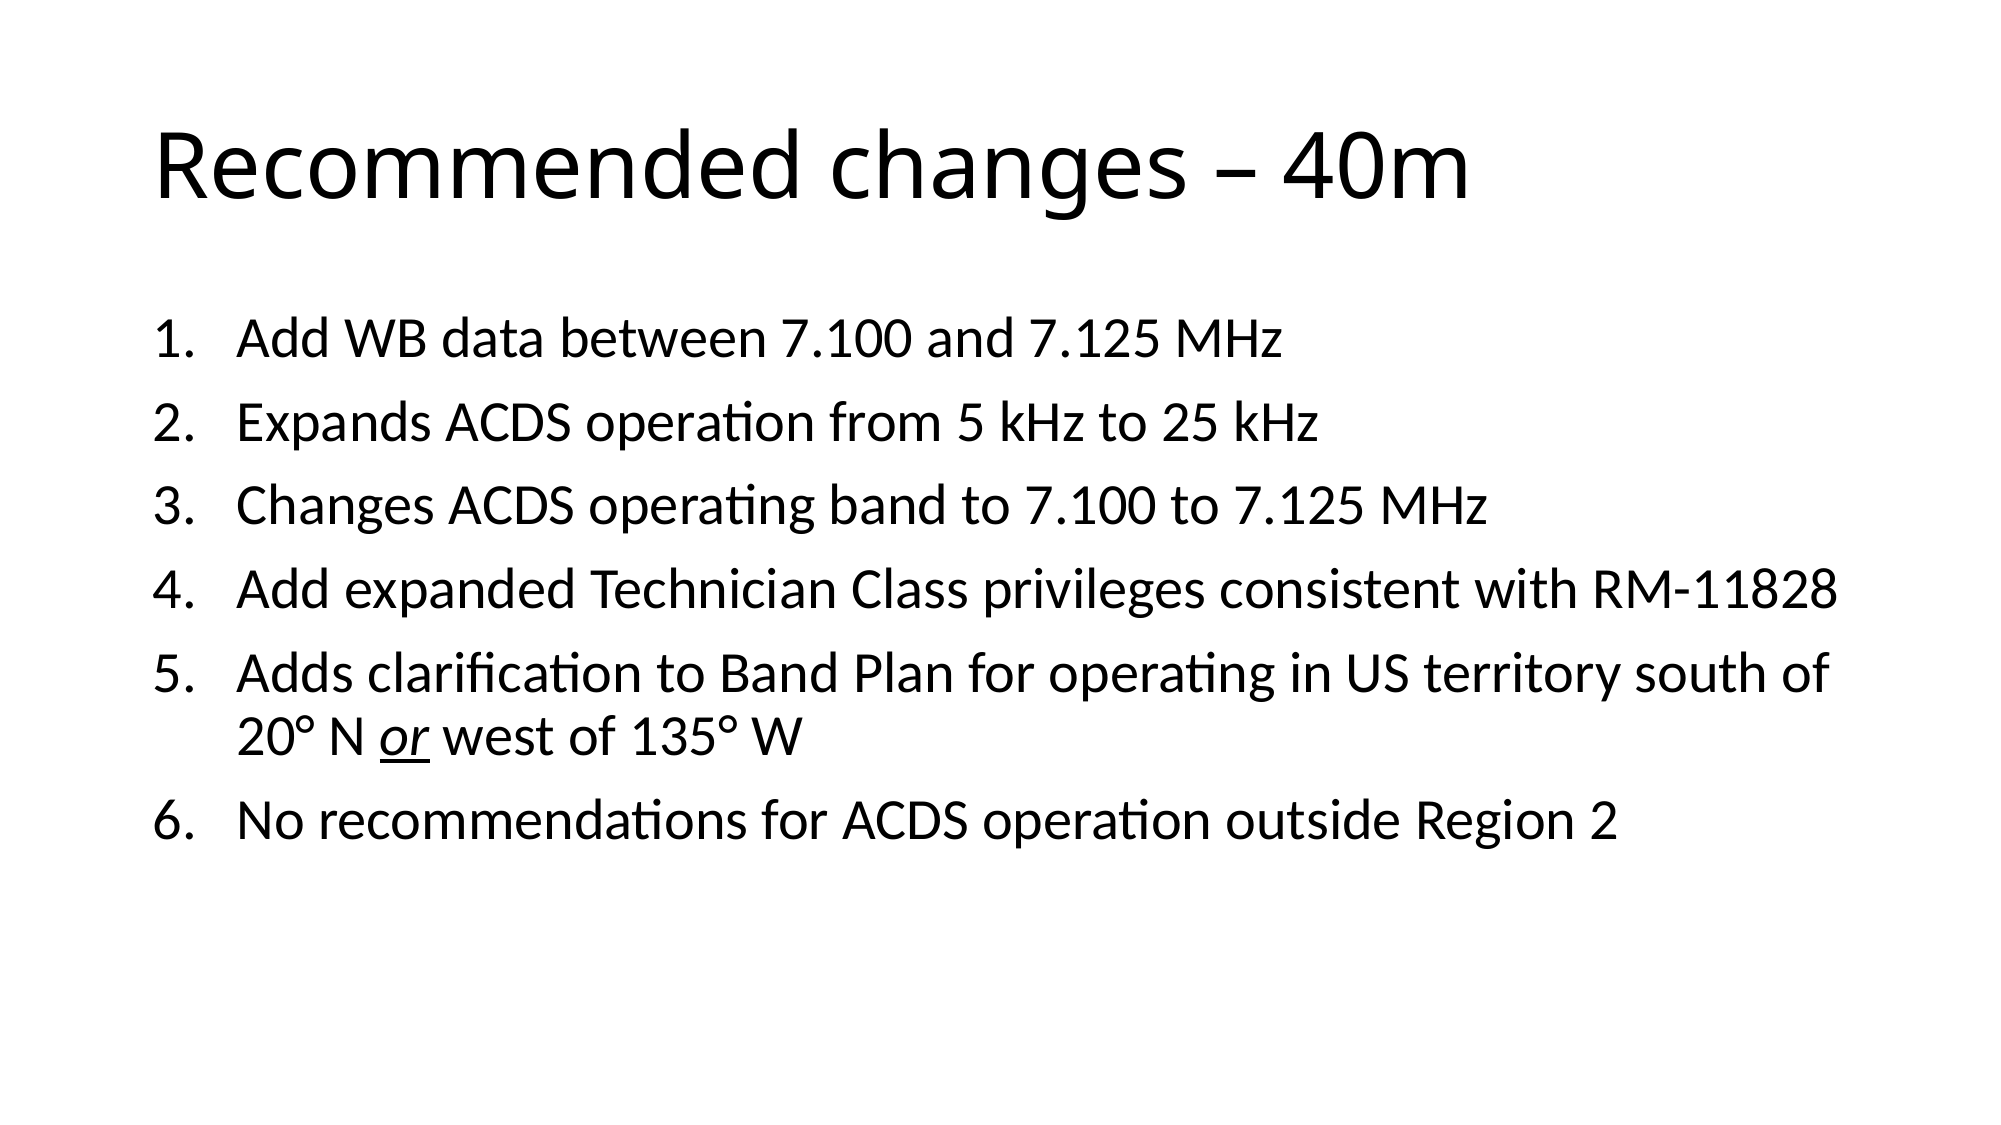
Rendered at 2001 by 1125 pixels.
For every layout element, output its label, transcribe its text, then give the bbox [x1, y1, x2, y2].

title Recommended changes – 40m [137, 59, 1863, 278]
list Add WB data between 7.100 and 7.125 MHz Expands ACDS operation from 5 kHz to 25 kHz Changes ACDS operating band to 7.100 to 7.125 MHz Add expanded Technician Class privileges consistent with RM-11828 Adds clarification to Band Plan for operating in US territory south of 20° N or west of 135° W No recommendations for ACDS operation outside Region 2 [137, 299, 1863, 1014]
